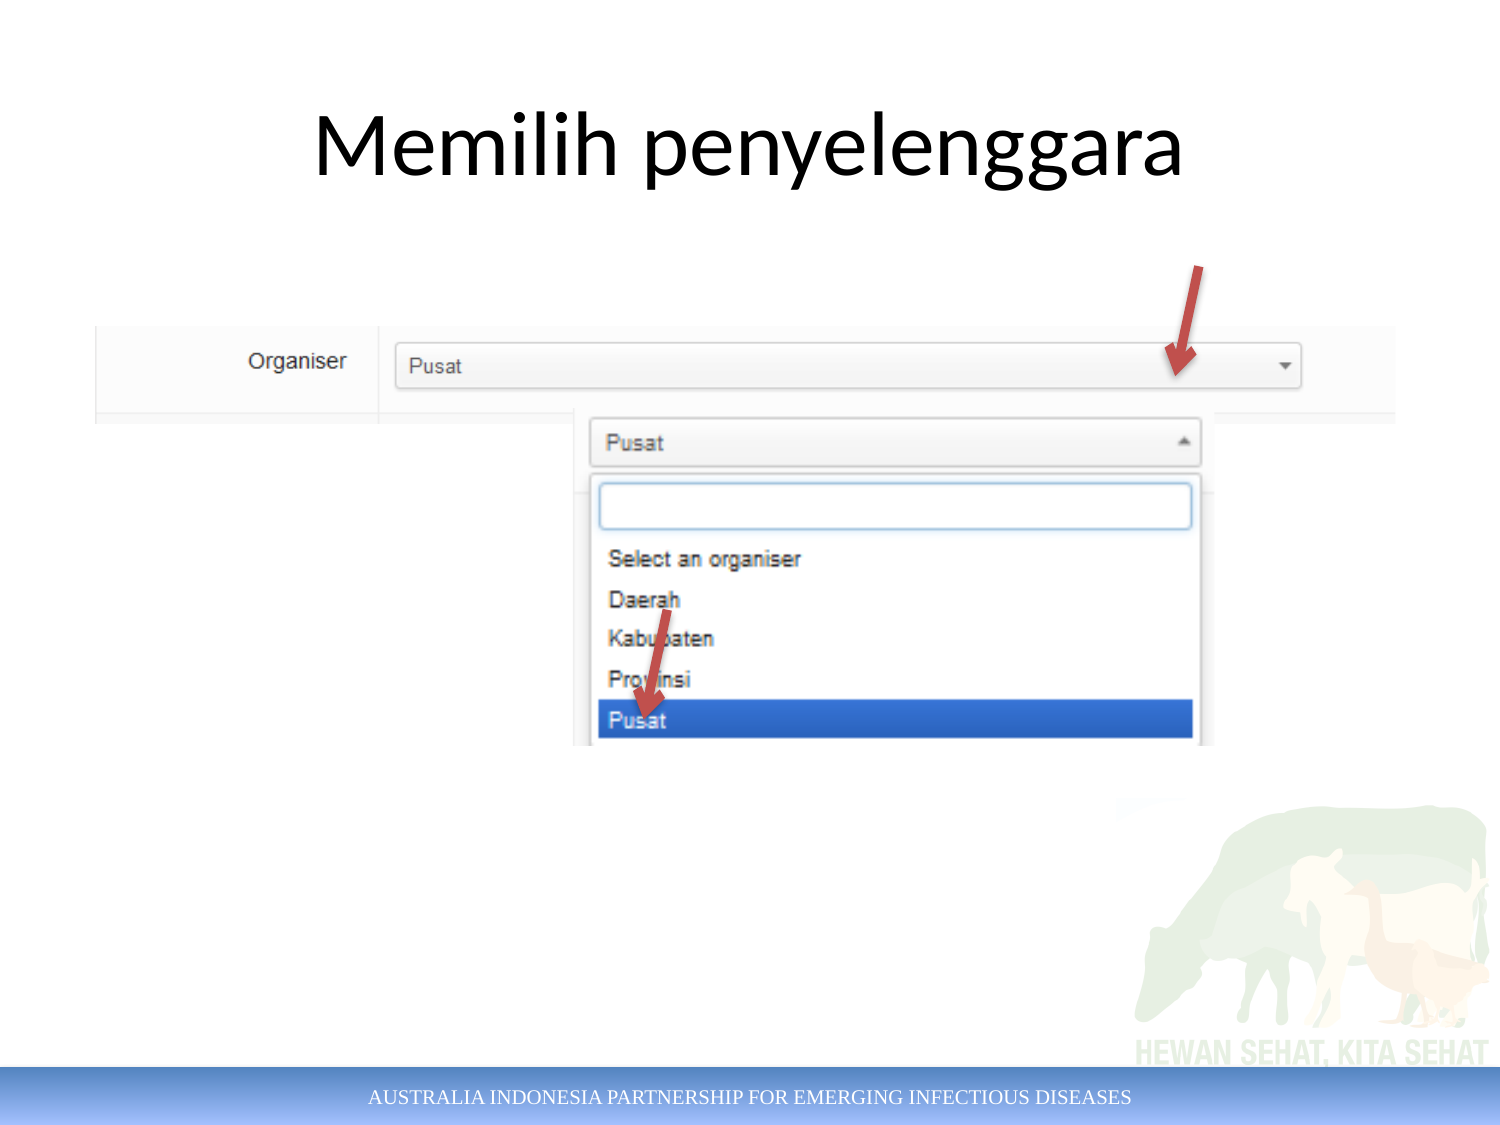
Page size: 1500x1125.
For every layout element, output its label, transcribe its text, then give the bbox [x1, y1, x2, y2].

picture [572, 408, 1215, 746]
title Memilih penyelenggara [75, 45, 1425, 233]
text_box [643, 609, 668, 720]
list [94, 325, 1396, 424]
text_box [1174, 266, 1200, 377]
